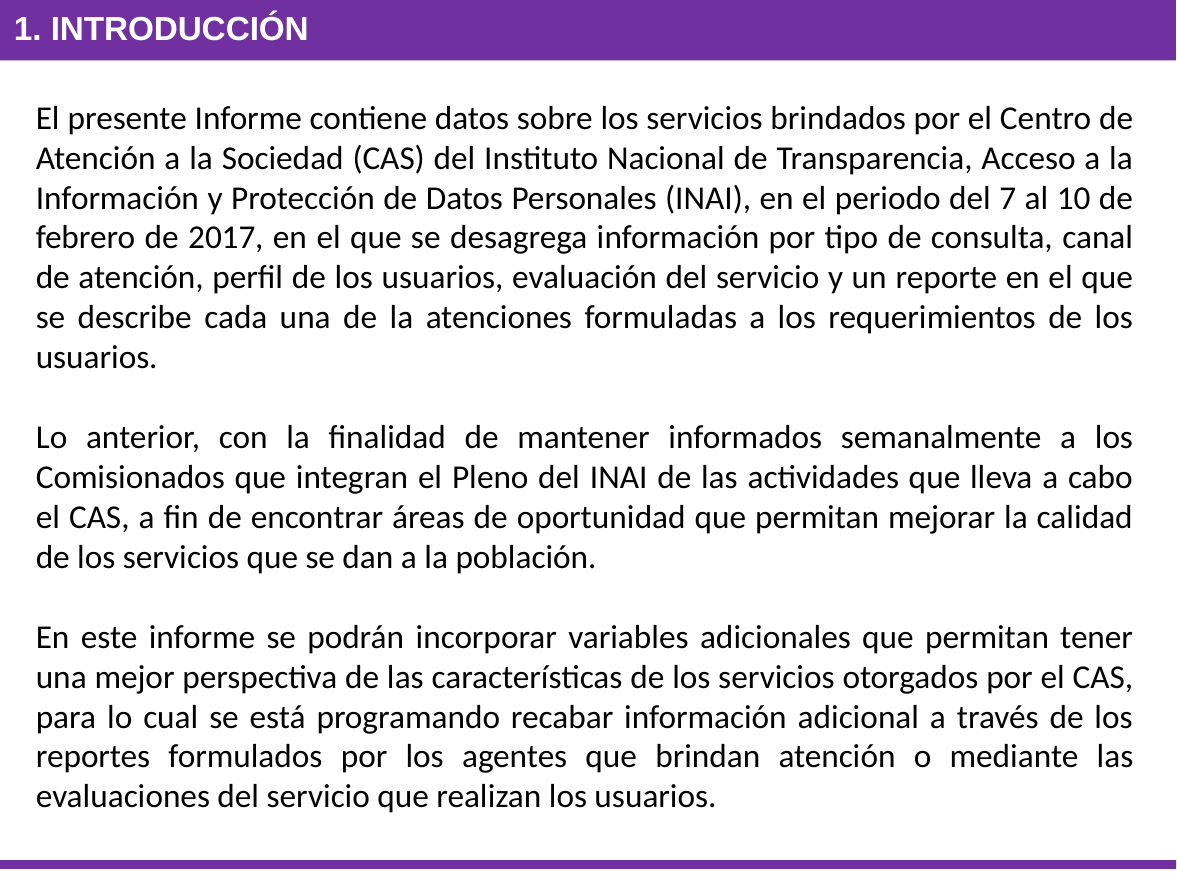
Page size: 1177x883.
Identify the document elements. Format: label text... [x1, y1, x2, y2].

text_box 1. Introducción [0, 0, 1167, 55]
text_box El presente Informe contiene datos sobre los servicios brindados por el Centro de Atención a la Sociedad (CAS) del Instituto Nacional de Transparencia, Acceso a la Información y Protección de Datos Personales (INAI), en el periodo del 7 al 10 de febrero de 2017, en el que se desagrega información por tipo de consulta, canal de atención, perfil de los usuarios, evaluación del servicio y un reporte en el que se describe cada una de la atenciones formuladas a los requerimientos de los usuarios. Lo anterior, con la finalidad de mantener informados semanalmente a los Comisionados que integran el Pleno del INAI de las actividades que lleva a cabo el CAS, a fin de encontrar áreas de oportunidad que permitan mejorar la calidad de los servicios que se dan a la población. En este informe se podrán incorporar variables adicionales que permitan tener una mejor perspectiva de las características de los servicios otorgados por el CAS, para lo cual se está programando recabar información adicional a través de los reportes formulados por los agentes que brindan atención o mediante las evaluaciones del servicio que realizan los usuarios. [21, 88, 1150, 822]
